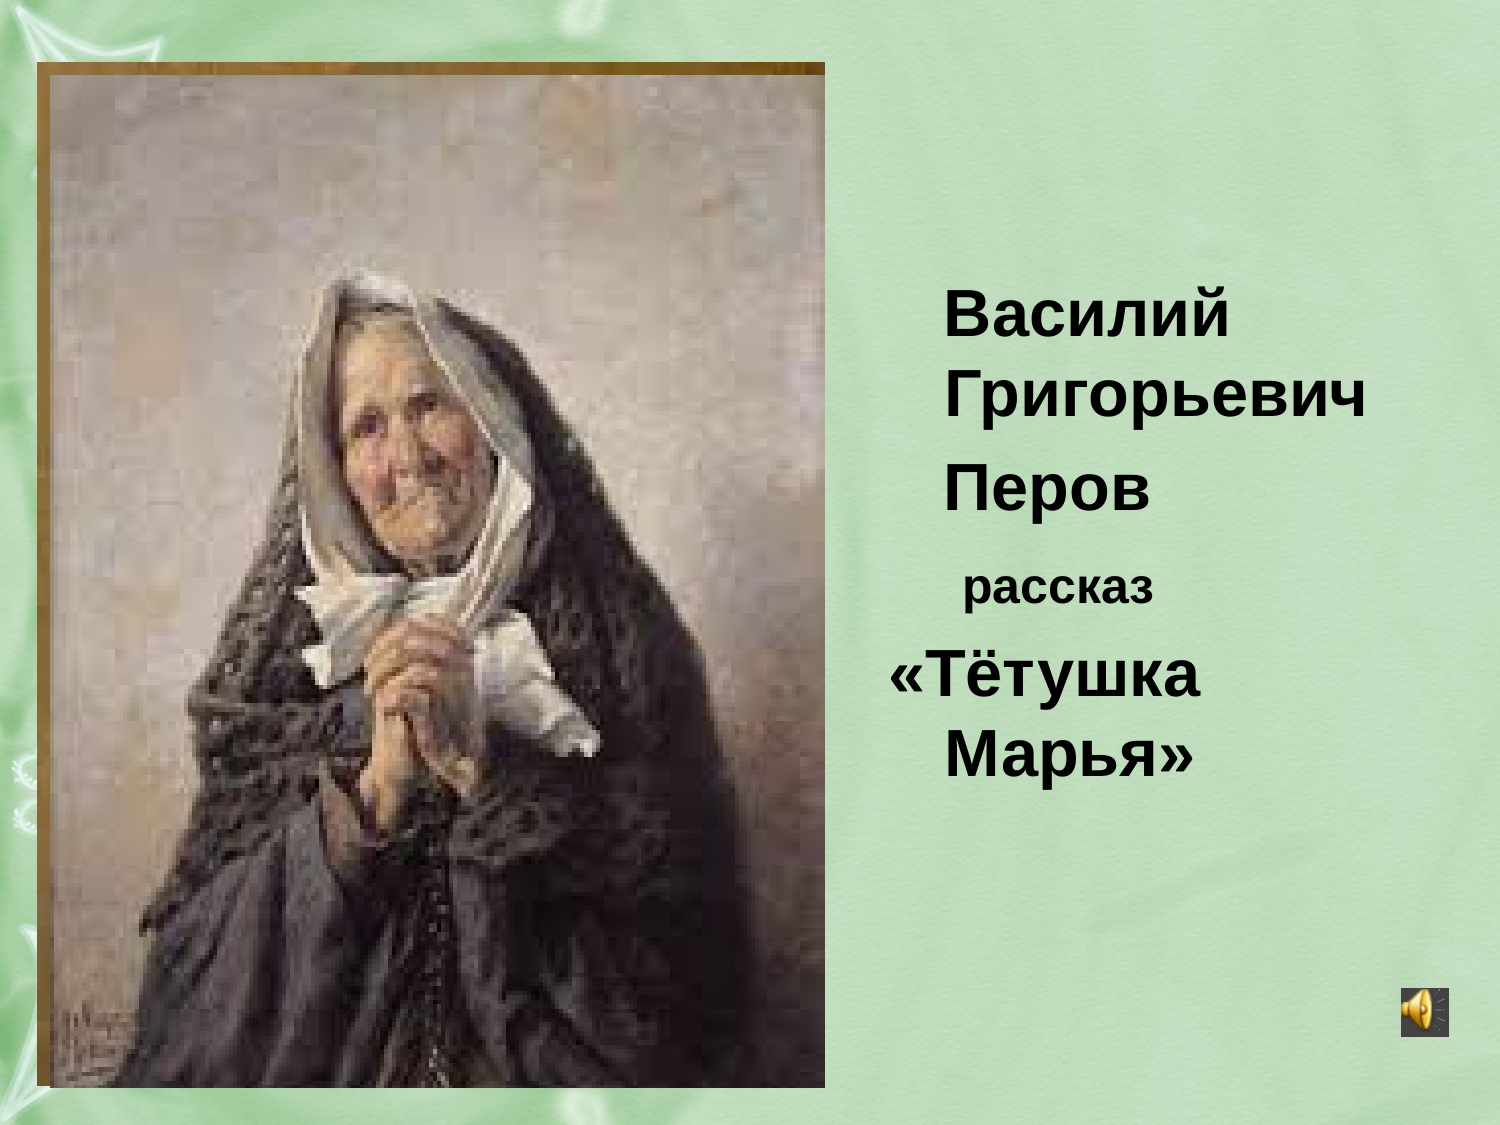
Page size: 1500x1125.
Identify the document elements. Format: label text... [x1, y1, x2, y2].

picture [0, 0, 1500, 1125]
list Василий Григорьевич Перов рассказ «Тётушка Марья» [873, 262, 1480, 1006]
